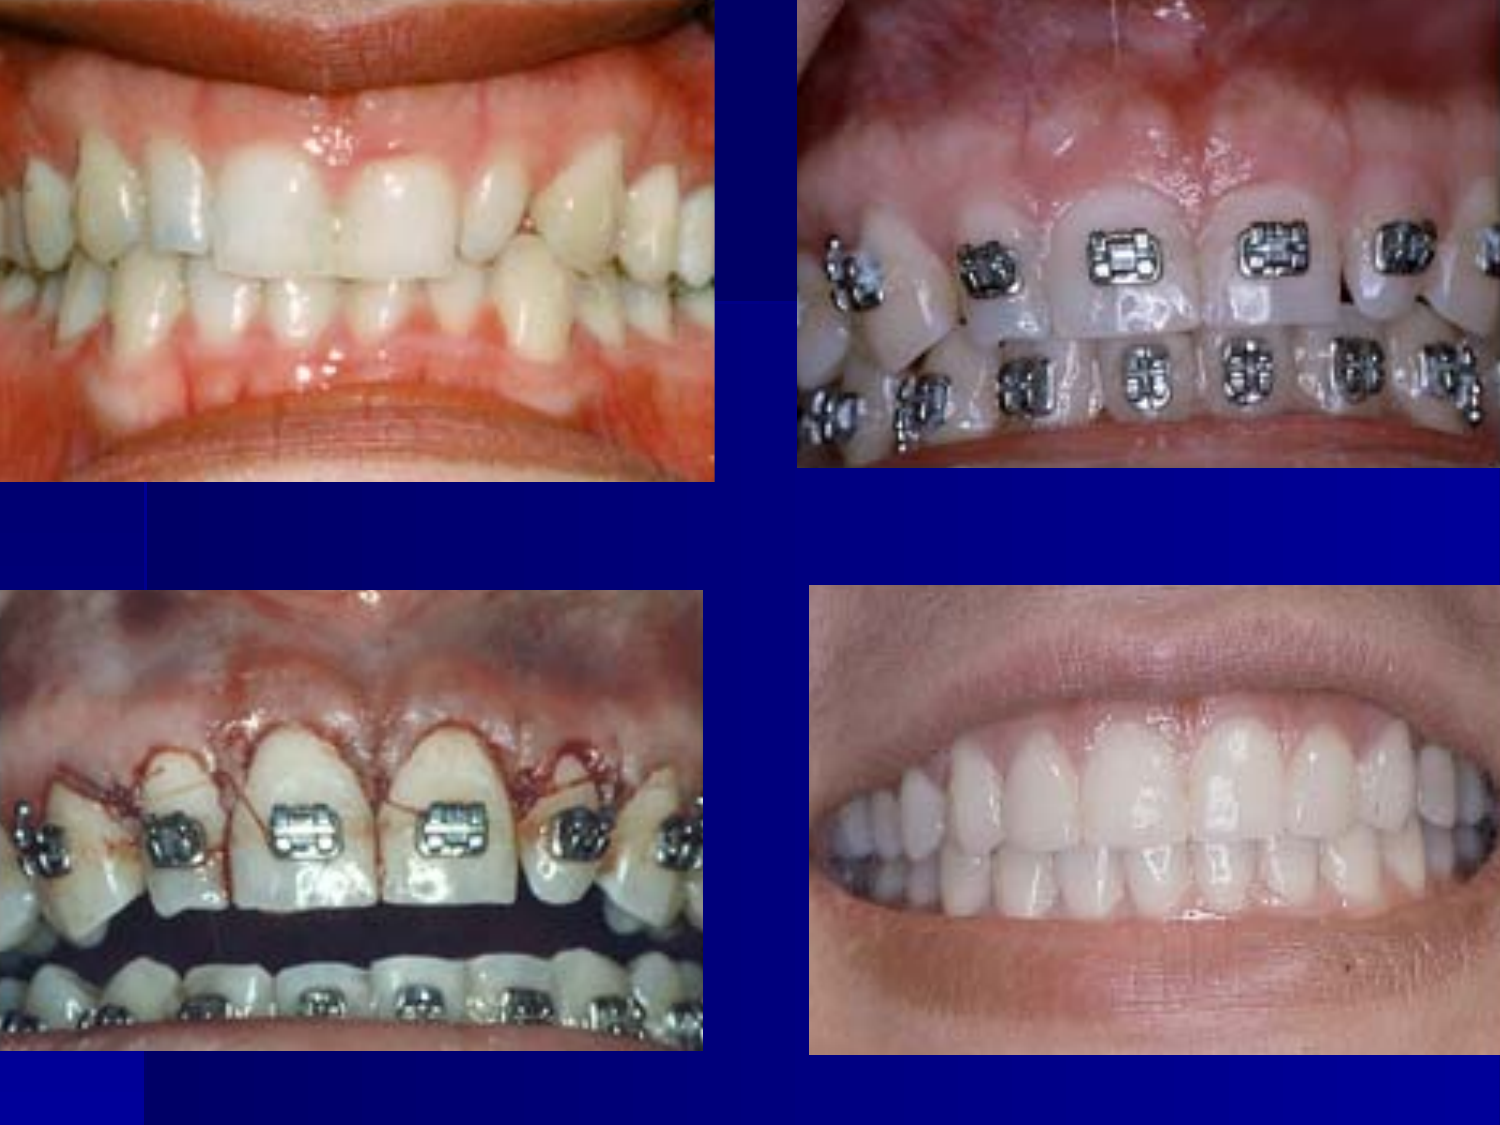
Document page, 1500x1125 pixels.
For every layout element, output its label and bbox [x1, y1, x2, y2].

picture [0, 590, 704, 1052]
picture [796, 0, 1500, 468]
picture [0, 0, 715, 482]
picture [808, 585, 1500, 1055]
